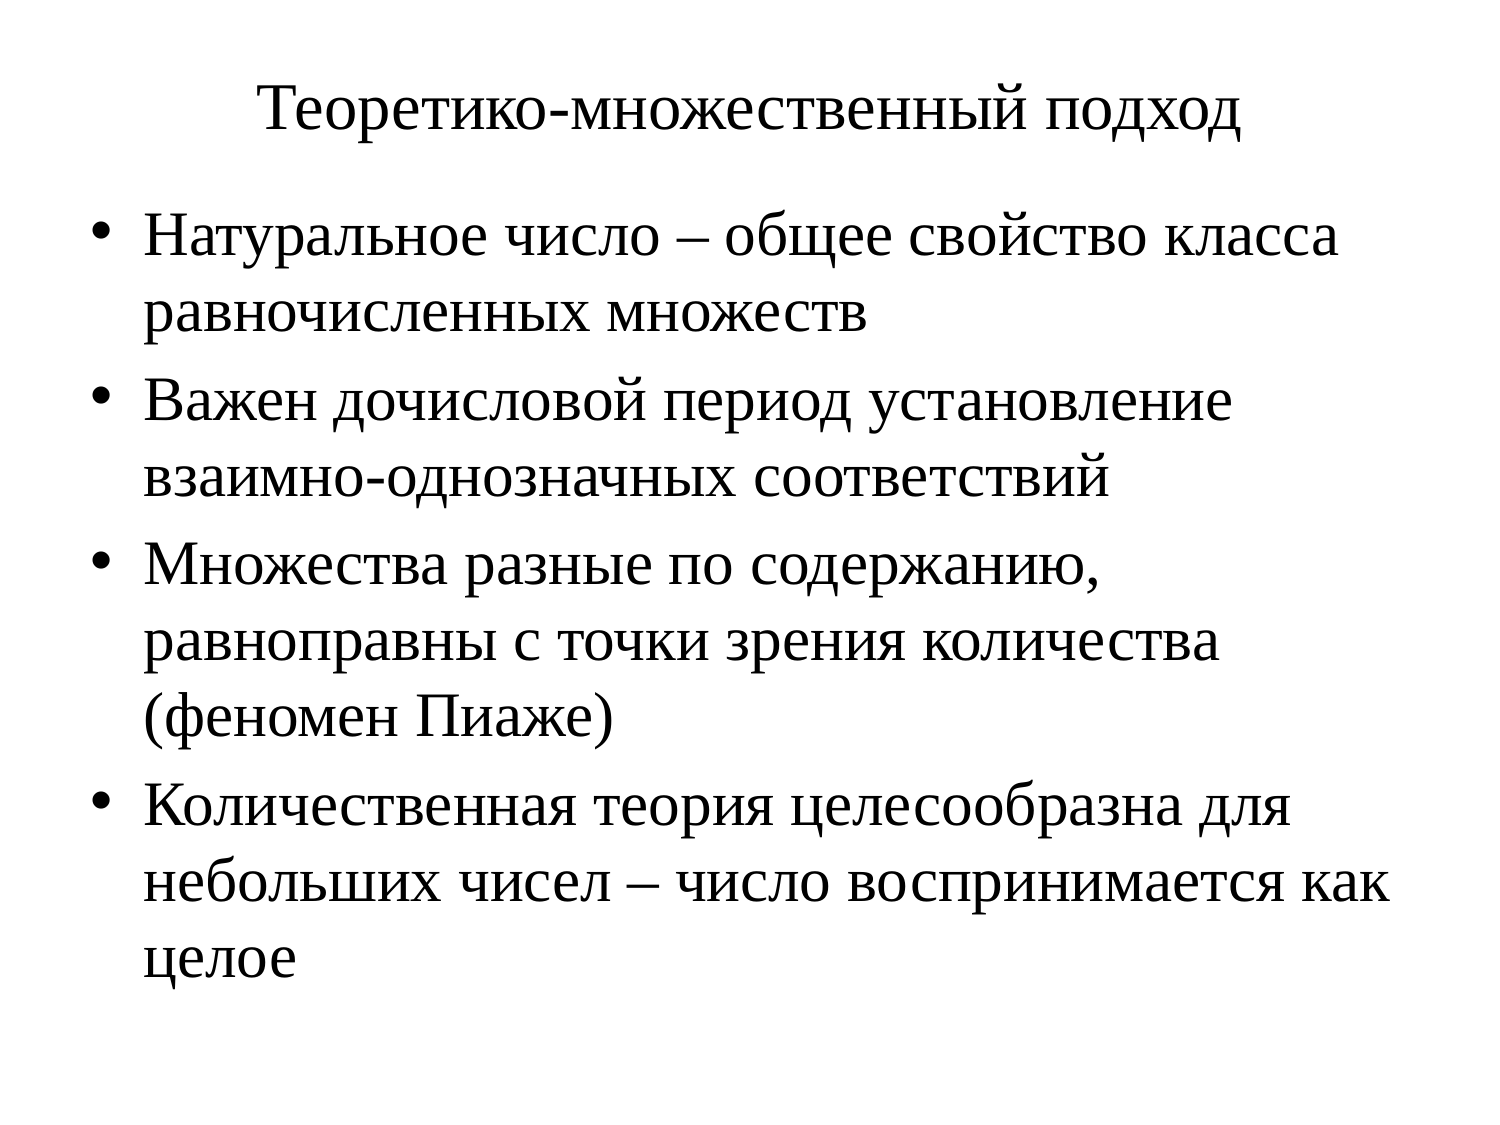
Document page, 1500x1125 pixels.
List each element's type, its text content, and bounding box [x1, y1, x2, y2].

list Натуральное число – общее свойство класса равночисленных множеств Важен дочисловой период установление взаимно-однозначных соответствий Множества разные по содержанию, равноправны с точки зрения количества (феномен Пиаже) Количественная теория целесообразна для небольших чисел – число воспринимается как целое [75, 184, 1425, 1005]
title Теоретико-множественный подход [75, 45, 1425, 161]
